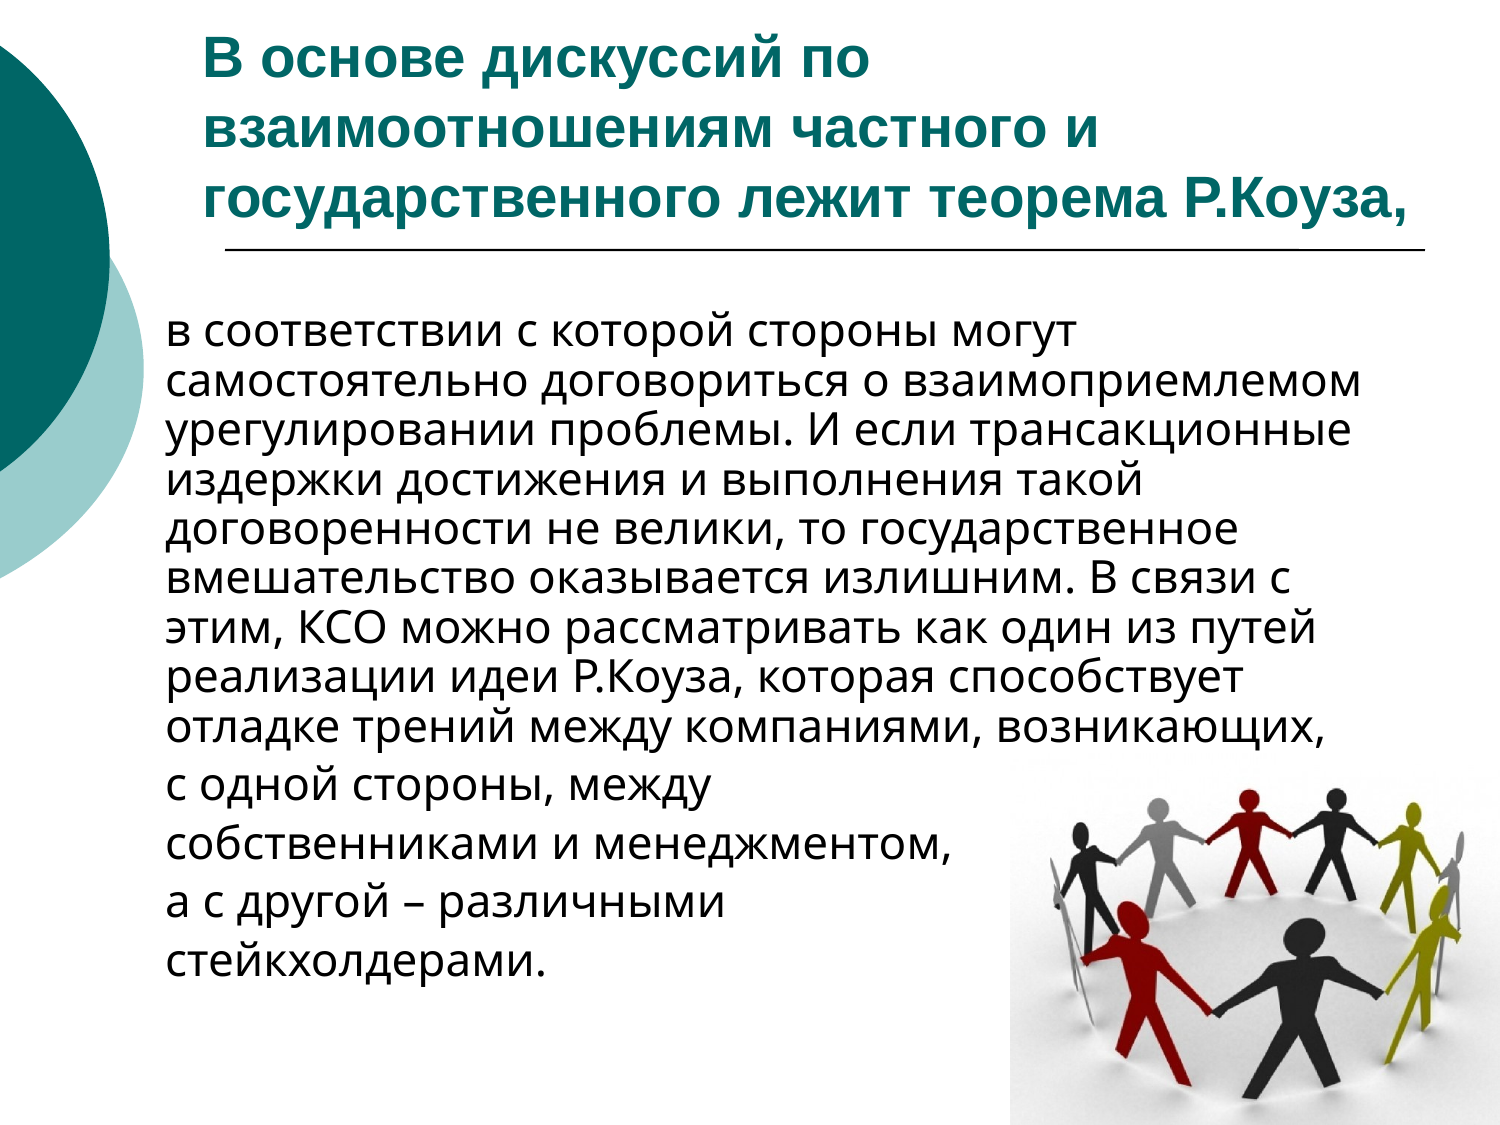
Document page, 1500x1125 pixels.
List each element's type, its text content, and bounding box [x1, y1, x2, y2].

list в соответствии с которой стороны могут самостоятельно договориться о взаимоприемлемом урегулировании проблемы. И если трансакционные издержки достижения и выполнения такой договоренности не велики, то государственное вмешательство оказывается излишним. В связи с этим, КСО можно рассматривать как один из путей реализации идеи Р.Коуза, которая способствует отладке трений между компаниями, возникающих, с одной стороны, между собственниками и менеджментом, а с другой – различными стейкхолдерами. [149, 299, 1425, 1063]
title В основе дискуссий по взаимоотношениям частного и государственного лежит теорема Р.Коуза, [187, 49, 1463, 238]
picture [1009, 753, 1500, 1125]
